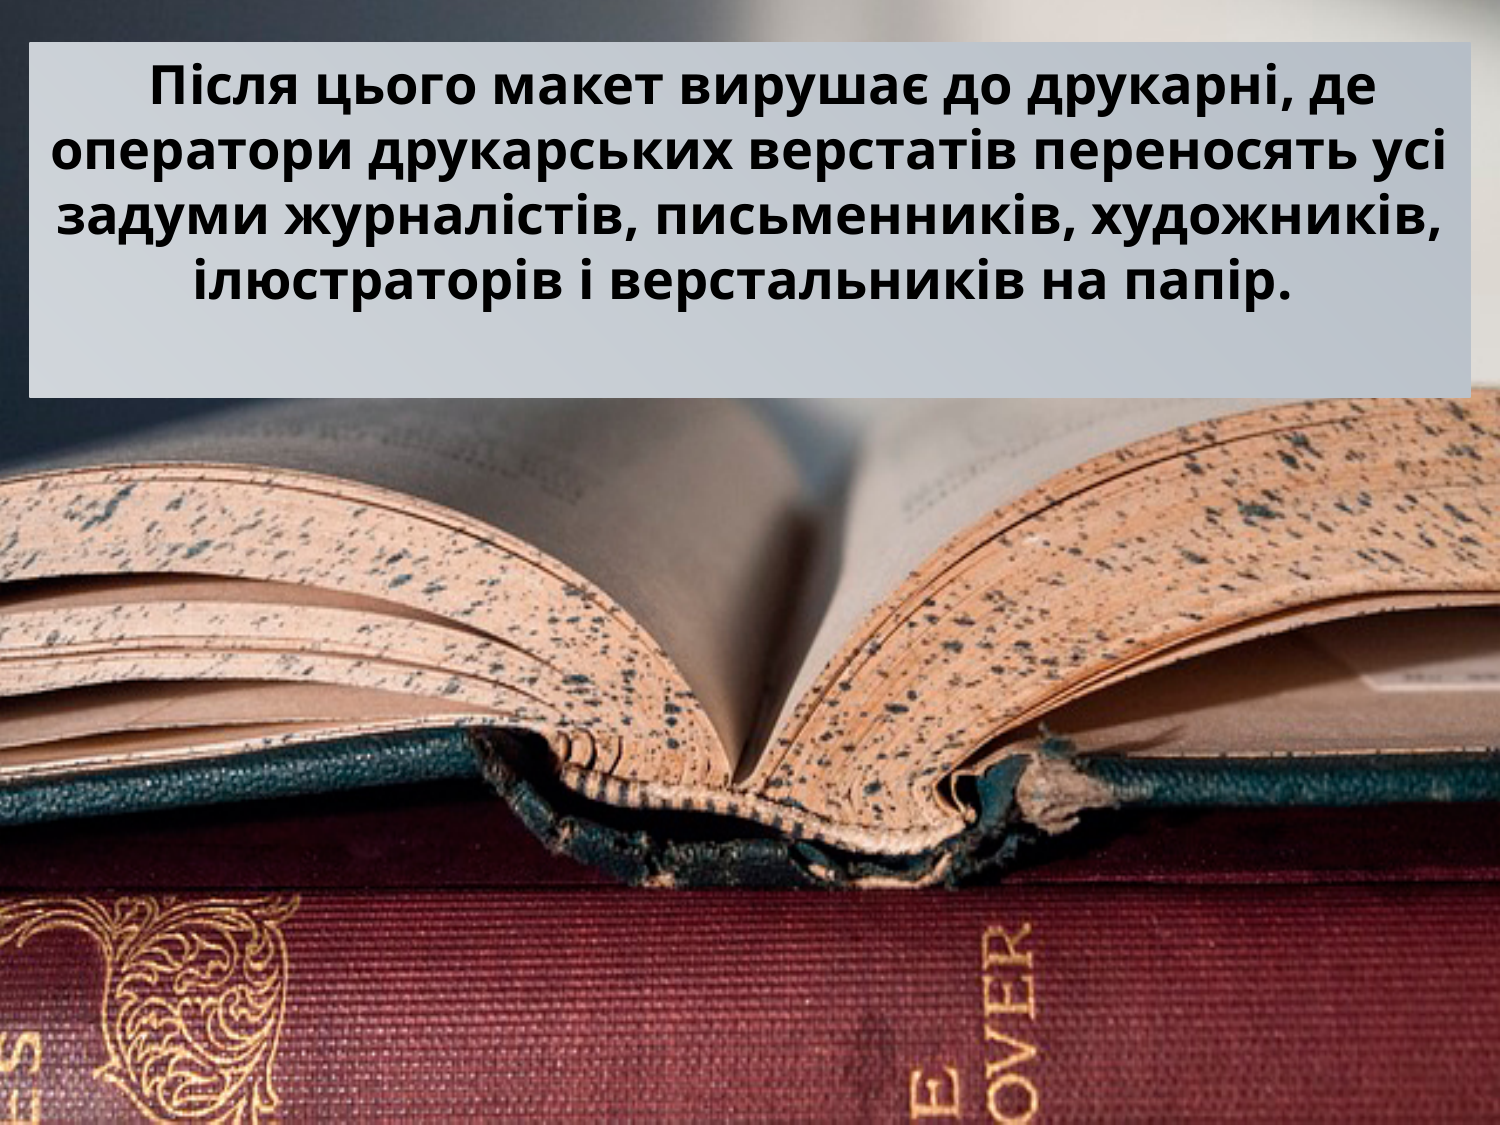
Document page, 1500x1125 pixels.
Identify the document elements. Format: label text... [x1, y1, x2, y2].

list Після цього макет вирушає до друкарні, де оператори друкарських верстатів переносять усі задуми журналістів, письменників, художників, ілюстраторів і верстальників на папір. [29, 42, 1471, 398]
picture [0, 0, 1500, 1125]
